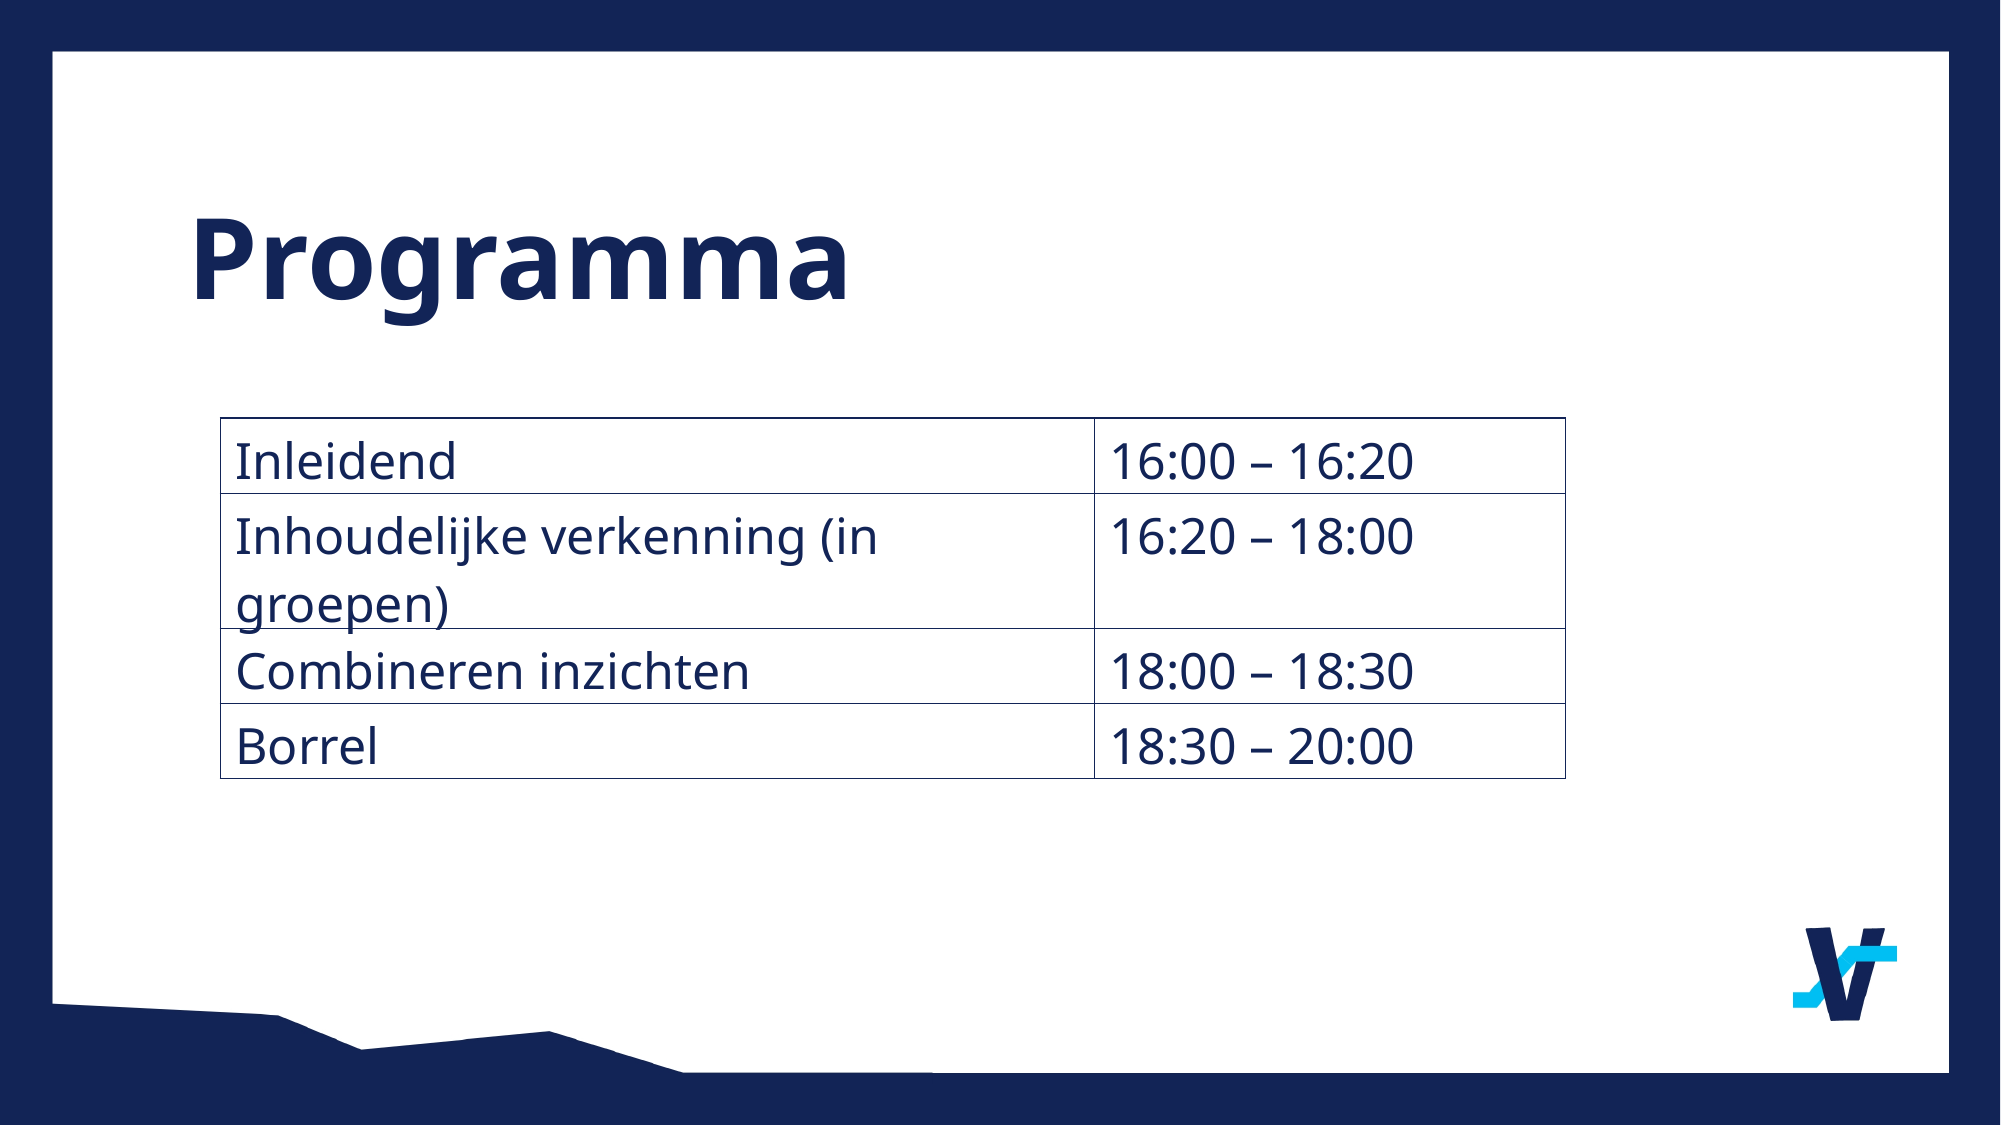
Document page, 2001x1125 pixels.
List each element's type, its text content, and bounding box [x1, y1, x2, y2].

table_cell 18:00 – 18:30 [1095, 629, 1565, 703]
table_header Inleidend [221, 419, 1094, 493]
text_box Programma [173, 180, 1697, 330]
table_header 16:00 – 16:20 [1095, 419, 1565, 493]
table_cell 18:30 – 20:00 [1095, 704, 1565, 778]
table_cell 16:20 – 18:00 [1095, 494, 1565, 628]
picture [0, 0, 2001, 1125]
table_cell Borrel [221, 704, 1094, 778]
table_cell Inhoudelijke verkenning (in groepen) [221, 494, 1094, 628]
table_cell Combineren inzichten [221, 629, 1094, 703]
